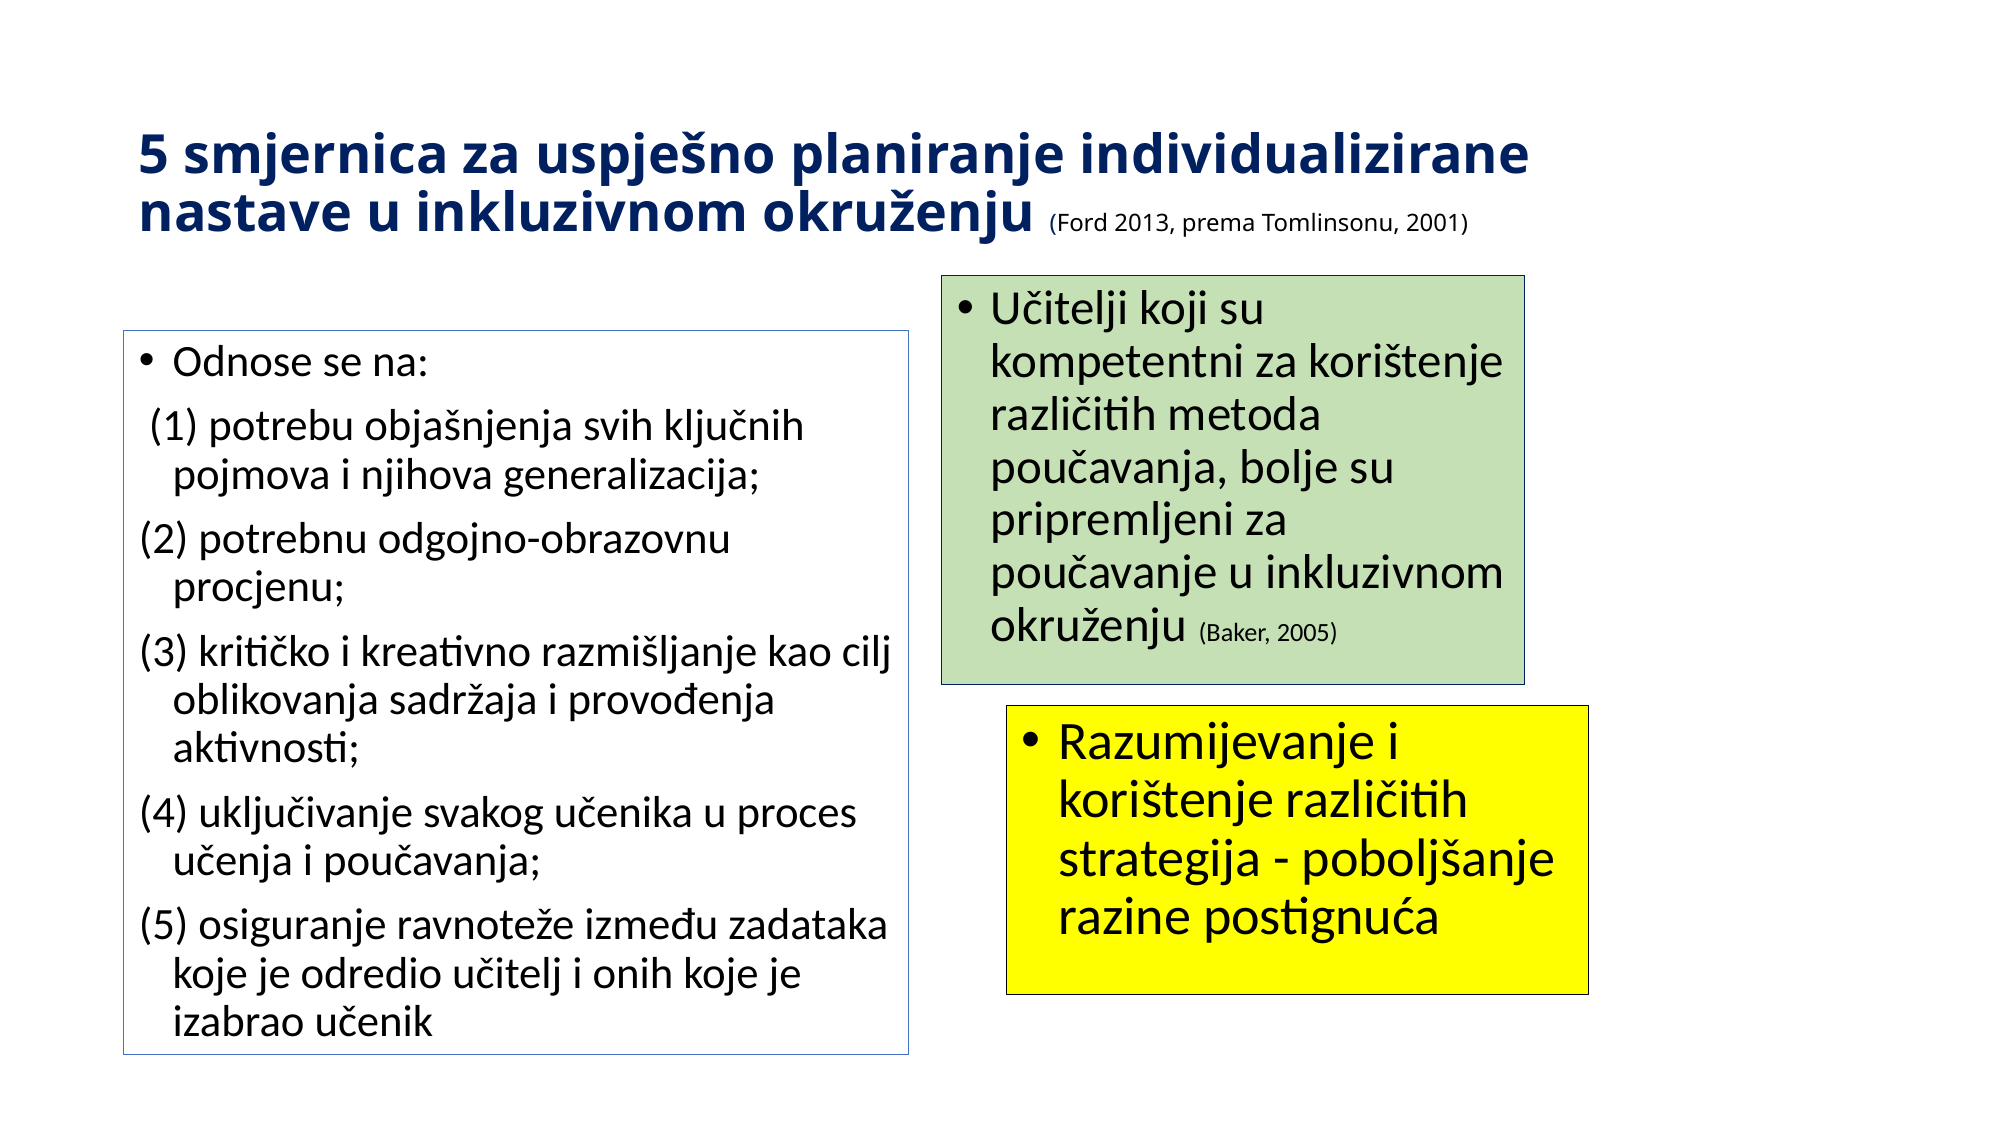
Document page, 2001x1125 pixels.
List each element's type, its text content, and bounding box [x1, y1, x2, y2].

list Razumijevanje i korištenje različitih strategija - poboljšanje razine postignuća [1006, 705, 1589, 995]
list Odnose se na: (1) potrebu objašnjenja svih ključnih pojmova i njihova generalizacija; (2) potrebnu odgojno-obrazovnu procjenu; (3) kritičko i kreativno razmišljanje kao cilj oblikovanja sadržaja i provođenja aktivnosti; (4) uključivanje svakog učenika u proces učenja i poučavanja; (5) osiguranje ravnoteže između zadataka koje je odredio učitelj i onih koje je izabrao učenik [123, 330, 909, 1055]
list Učitelji koji su kompetentni za korištenje različitih metoda poučavanja, bolje su pripremljeni za poučavanje u inkluzivnom okruženju (Baker, 2005) [941, 275, 1525, 685]
title 5 smjernica za uspješno planiranje individualizirane nastave u inkluzivnom okruženju (Ford 2013, prema Tomlinsonu, 2001) [123, 94, 1589, 276]
